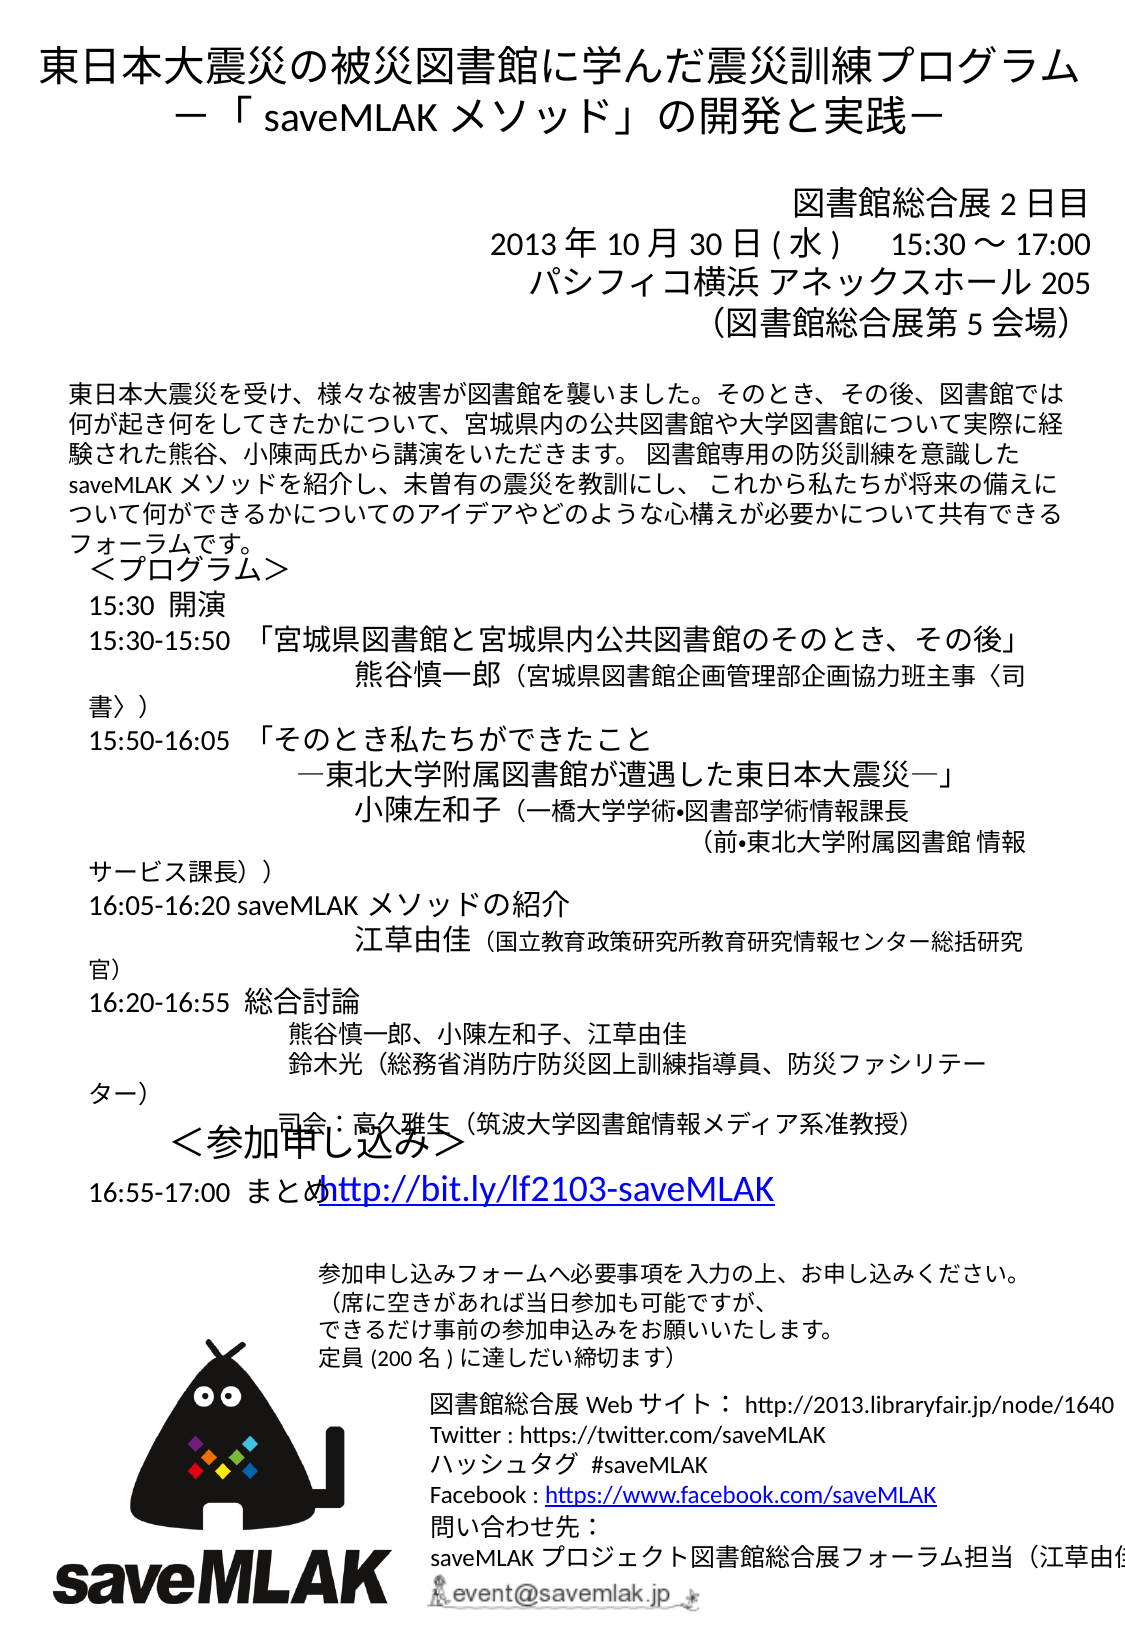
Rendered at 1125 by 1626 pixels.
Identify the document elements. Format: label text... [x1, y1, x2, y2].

text_box 東日本大震災を受け、様々な被害が図書館を襲いました。そのとき、その後、図書館では何が起き何をしてきたかについて、宮城県内の公共図書館や大学図書館について実際に経験された熊谷、小陳両氏から講演をいただきます。 図書館専用の防災訓練を意識したsaveMLAKメソッドを紹介し、未曽有の震災を教訓にし、 これから私たちが将来の備えについて何ができるかについてのアイデアやどのような心構えが必要かについて共有できるフォーラムです。 [53, 371, 1091, 566]
picture [426, 1573, 701, 1613]
text_box ＜プログラム＞ 15:30 開演 15:30-15:50 「宮城県図書館と宮城県内公共図書館のそのとき、その後」 熊谷慎一郎（宮城県図書館企画管理部企画協力班主事〈司書〉） 15:50-16:05 「そのとき私たちができたこと ―東北大学附属図書館が遭遇した東日本大震災―」 小陳左和子（一橋大学学術・図書部学術情報課長 （前・東北大学附属図書館 情報サービス課長）） 16:05-16:20 saveMLAKメソッドの紹介 江草由佳（国立教育政策研究所教育研究情報センター総括研究官） 16:20-16:55 総合討論 熊谷慎一郎、小陳左和子、江草由佳 鈴木光（総務省消防庁防災図上訓練指導員、防災ファシリテーター） 司会：高久雅生（筑波大学図書館情報メディア系准教授） 16:55-17:00 まとめ [73, 544, 1054, 1216]
picture [53, 1339, 392, 1604]
text_box ＜参加申し込み＞ http://bit.ly/lf2103-saveMLAK 参加申し込みフォームへ必要事項を入力の上、お申し込みください。 （席に空きがあれば当日参加も可能ですが、 できるだけ事前の参加申込みをお願いいたします。 定員(200名)に達しだい締切ます） [154, 1111, 1125, 1379]
text_box 図書館総合展2日目 2013年10月30日(水) 15:30～17:00 パシフィコ横浜 アネックスホール205 （図書館総合展第5会場） [148, 174, 1106, 349]
text_box 図書館総合展Webサイト：http://2013.libraryfair.jp/node/1640 Twitter : https://twitter.com/saveMLAK ハッシュタグ #saveMLAK Facebook : https://www.facebook.com/saveMLAK [415, 1381, 1125, 1504]
text_box 東日本大震災の被災図書館に学んだ震災訓練プログラム －「saveMLAKメソッド」の開発と実践－ [0, 32, 1124, 148]
text_box 問い合わせ先： saveMLAKプロジェクト図書館総合展フォーラム担当（江草由佳） [415, 1504, 1125, 1579]
